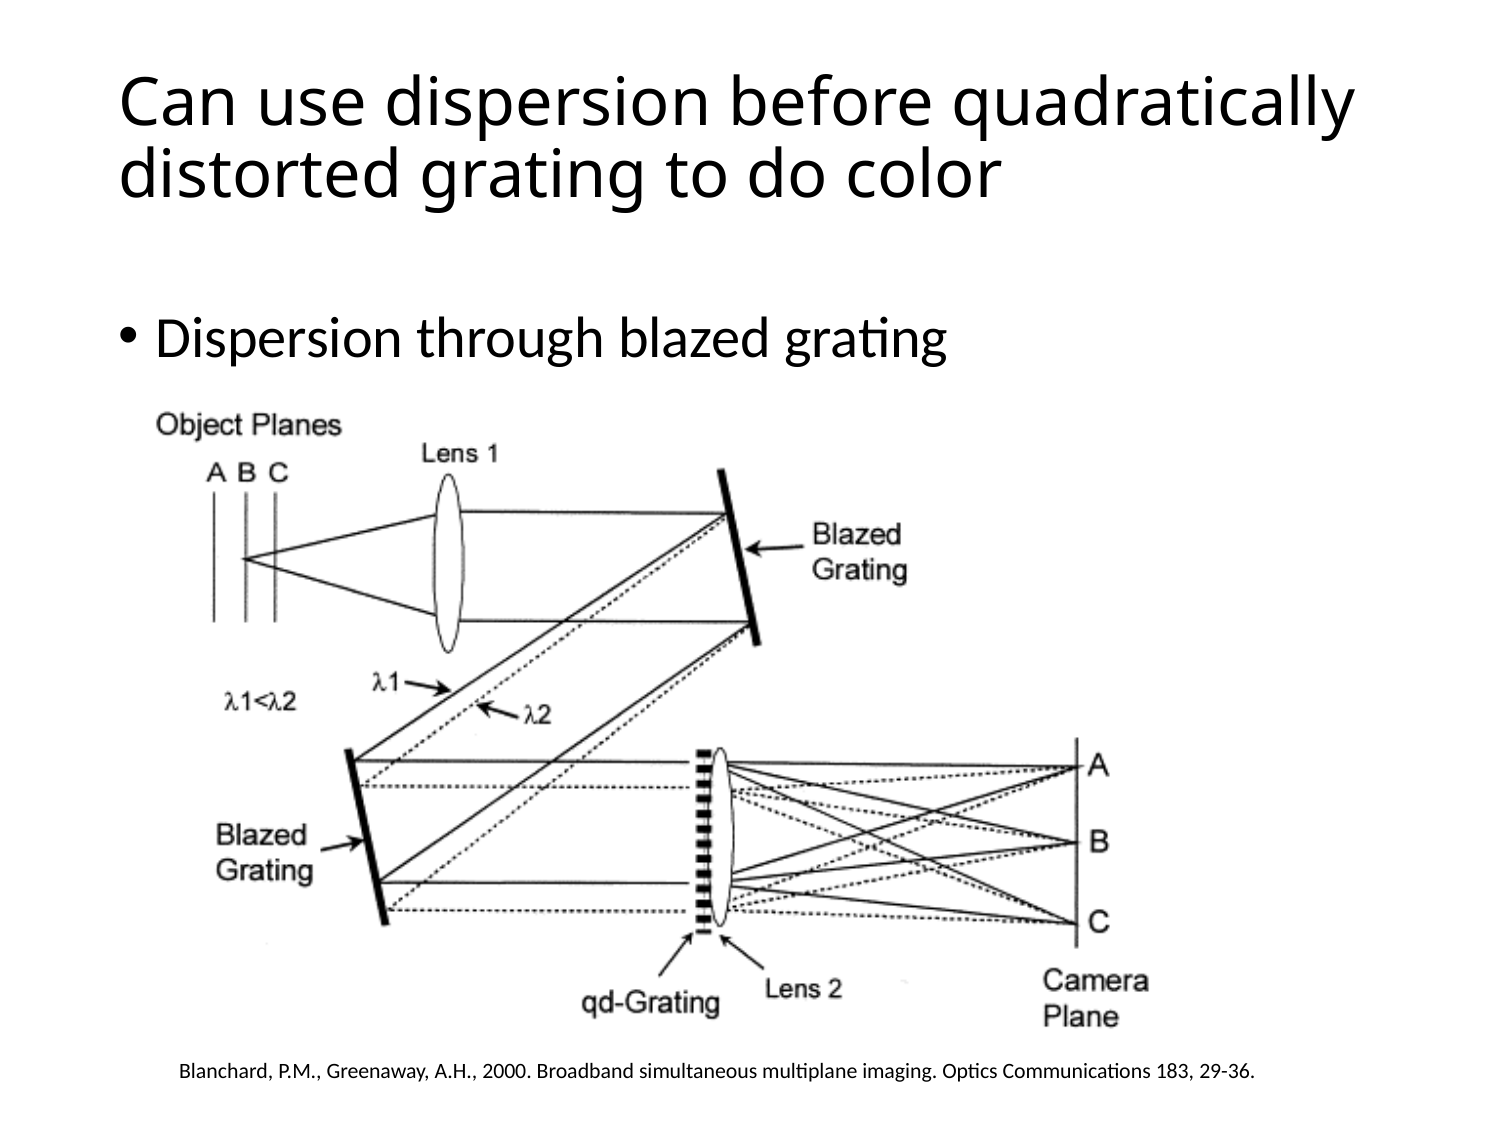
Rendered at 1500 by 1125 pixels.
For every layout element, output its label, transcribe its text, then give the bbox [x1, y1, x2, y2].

title Can use dispersion before quadratically distorted grating to do color [103, 59, 1397, 278]
text_box Blanchard, P.M., Greenaway, A.H., 2000. Broadband simultaneous multiplane imaging. Optics Communications 183, 29-36. [164, 1049, 1273, 1117]
list Dispersion through blazed grating [103, 299, 1397, 1014]
picture [153, 406, 1151, 1031]
